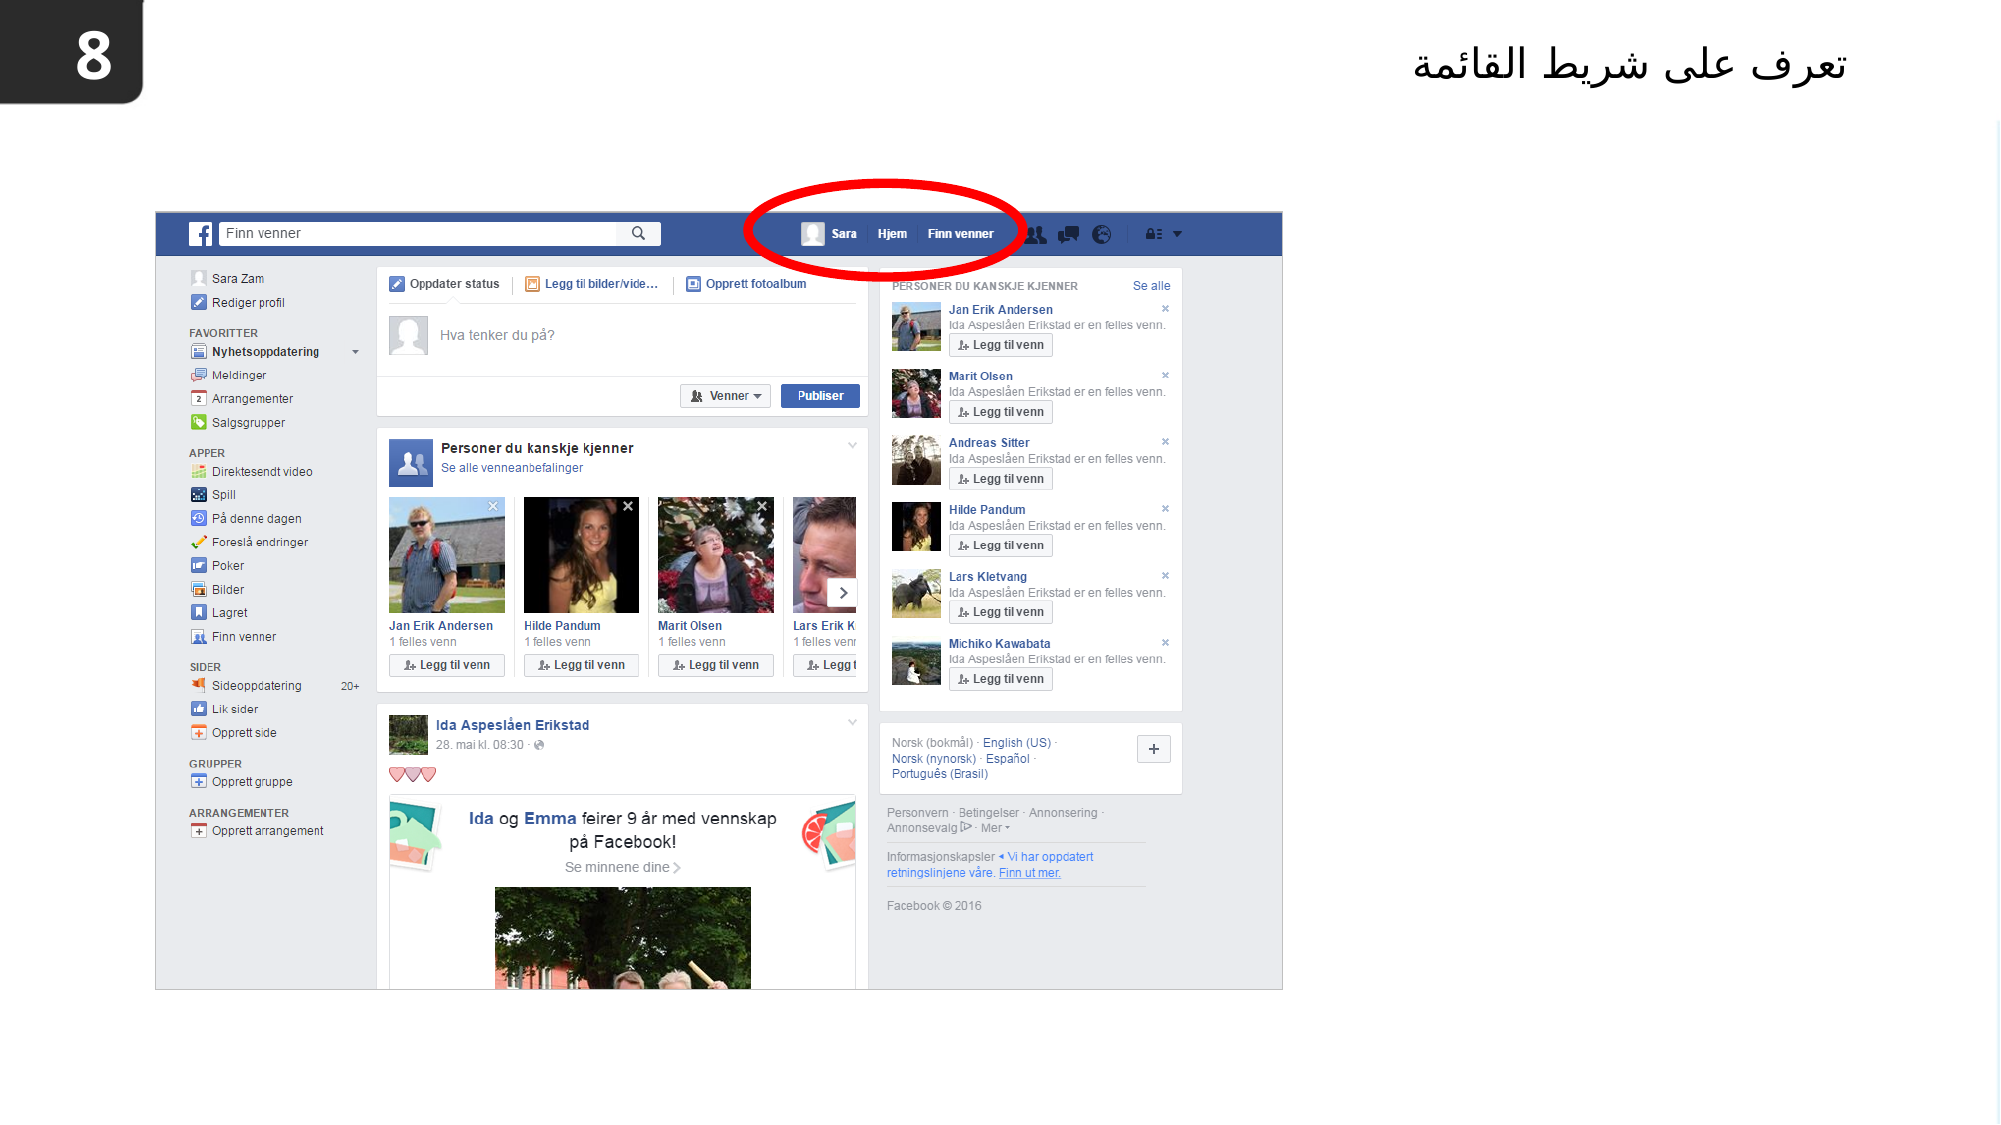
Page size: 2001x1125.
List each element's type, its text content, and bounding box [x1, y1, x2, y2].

title تعرف على شریط القائمة [188, 34, 1864, 95]
picture [0, 0, 2000, 1124]
text_box [758, 182, 1013, 211]
text_box 8 [60, 20, 188, 95]
